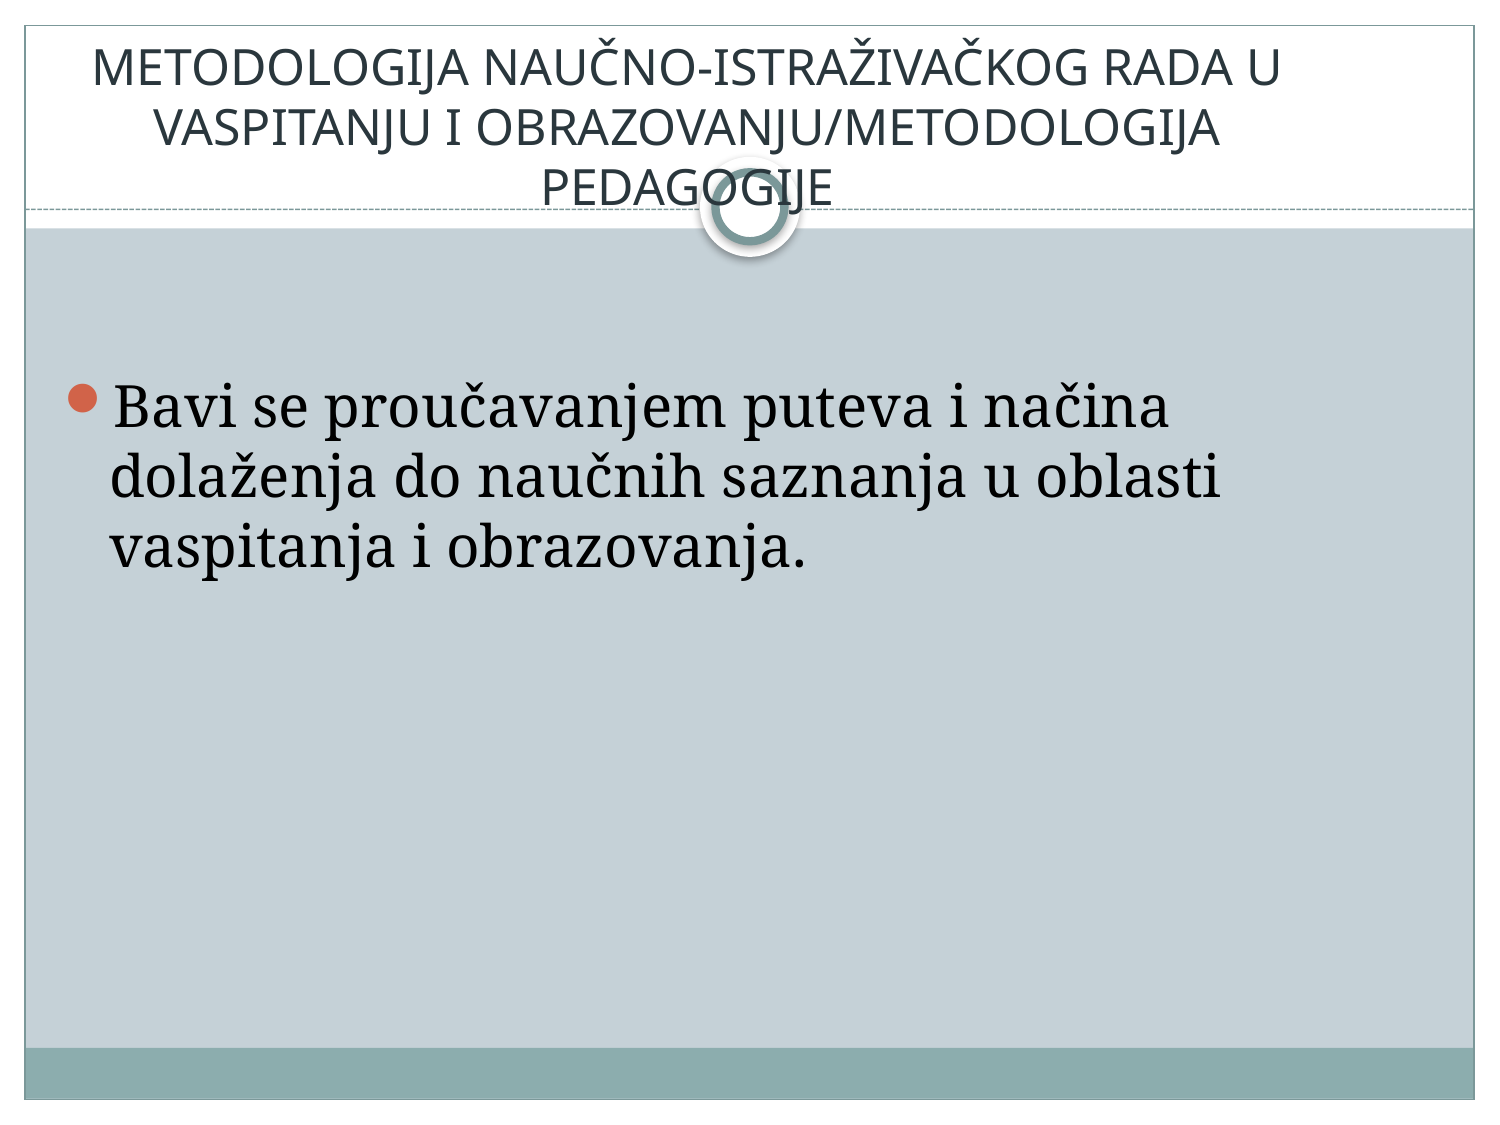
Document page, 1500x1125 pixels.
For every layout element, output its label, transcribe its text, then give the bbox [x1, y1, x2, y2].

list Bavi se proučavanjem puteva i načina dolaženja do naučnih saznanja u oblasti vaspitanja i obrazovanja. [49, 250, 1445, 1001]
title METODOLOGIJA NAUČNO-ISTRAŽIVAČKOG RADA U VASPITANJU I OBRAZOVANJU/METODOLOGIJA PEDAGOGIJE [75, 82, 1300, 223]
